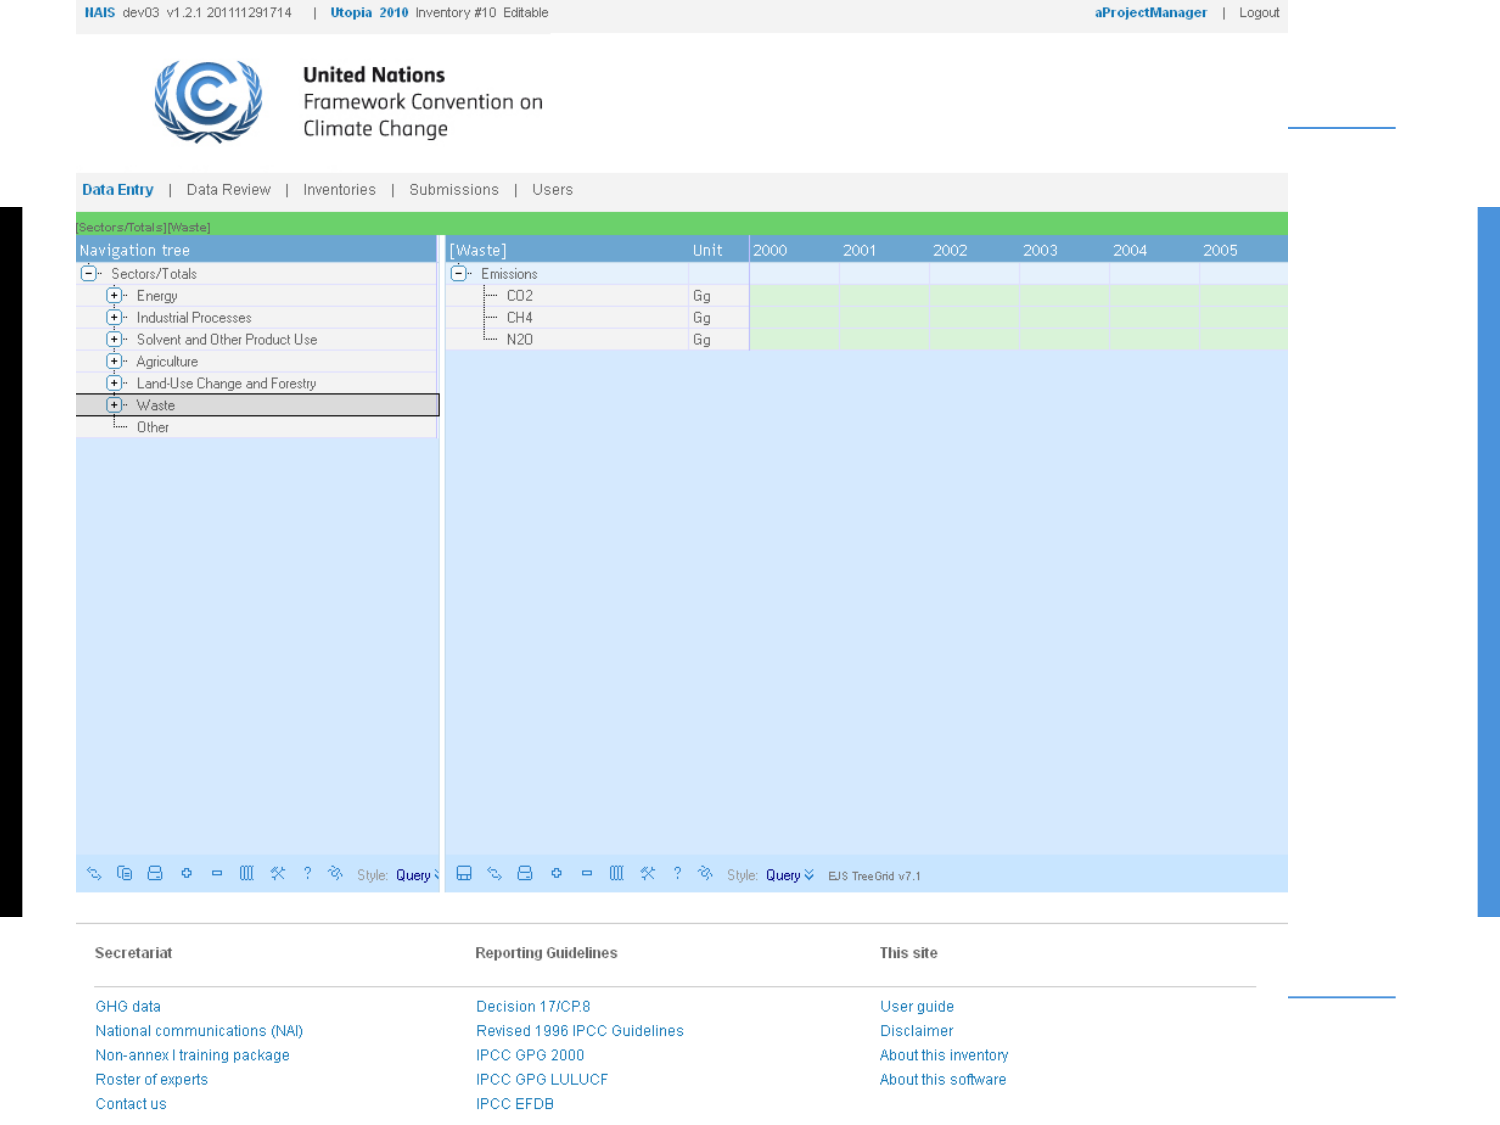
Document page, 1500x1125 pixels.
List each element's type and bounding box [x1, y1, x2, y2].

picture [76, 0, 1289, 1125]
